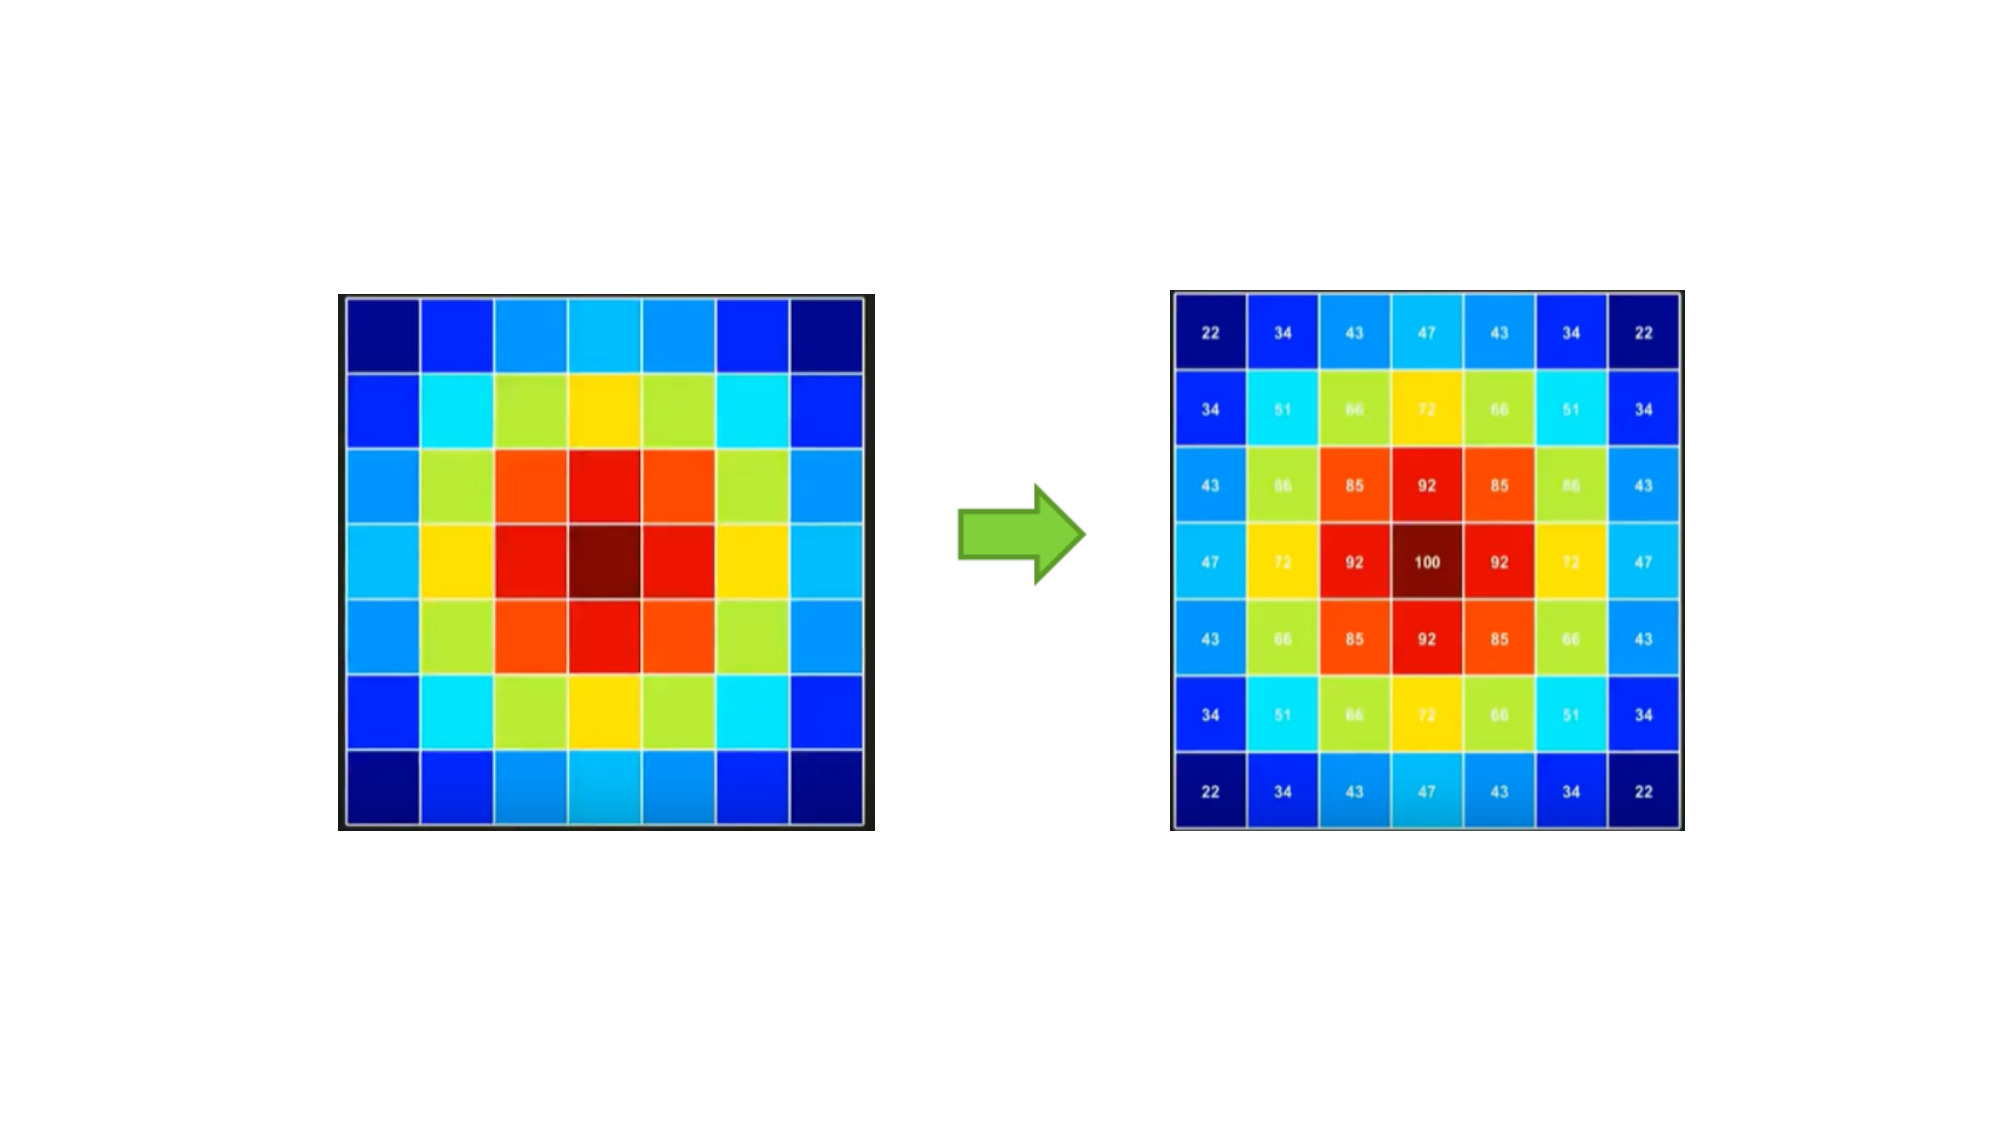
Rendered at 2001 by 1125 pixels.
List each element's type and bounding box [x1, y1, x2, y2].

picture [338, 294, 875, 831]
picture [948, 464, 1096, 619]
picture [1170, 290, 1685, 831]
